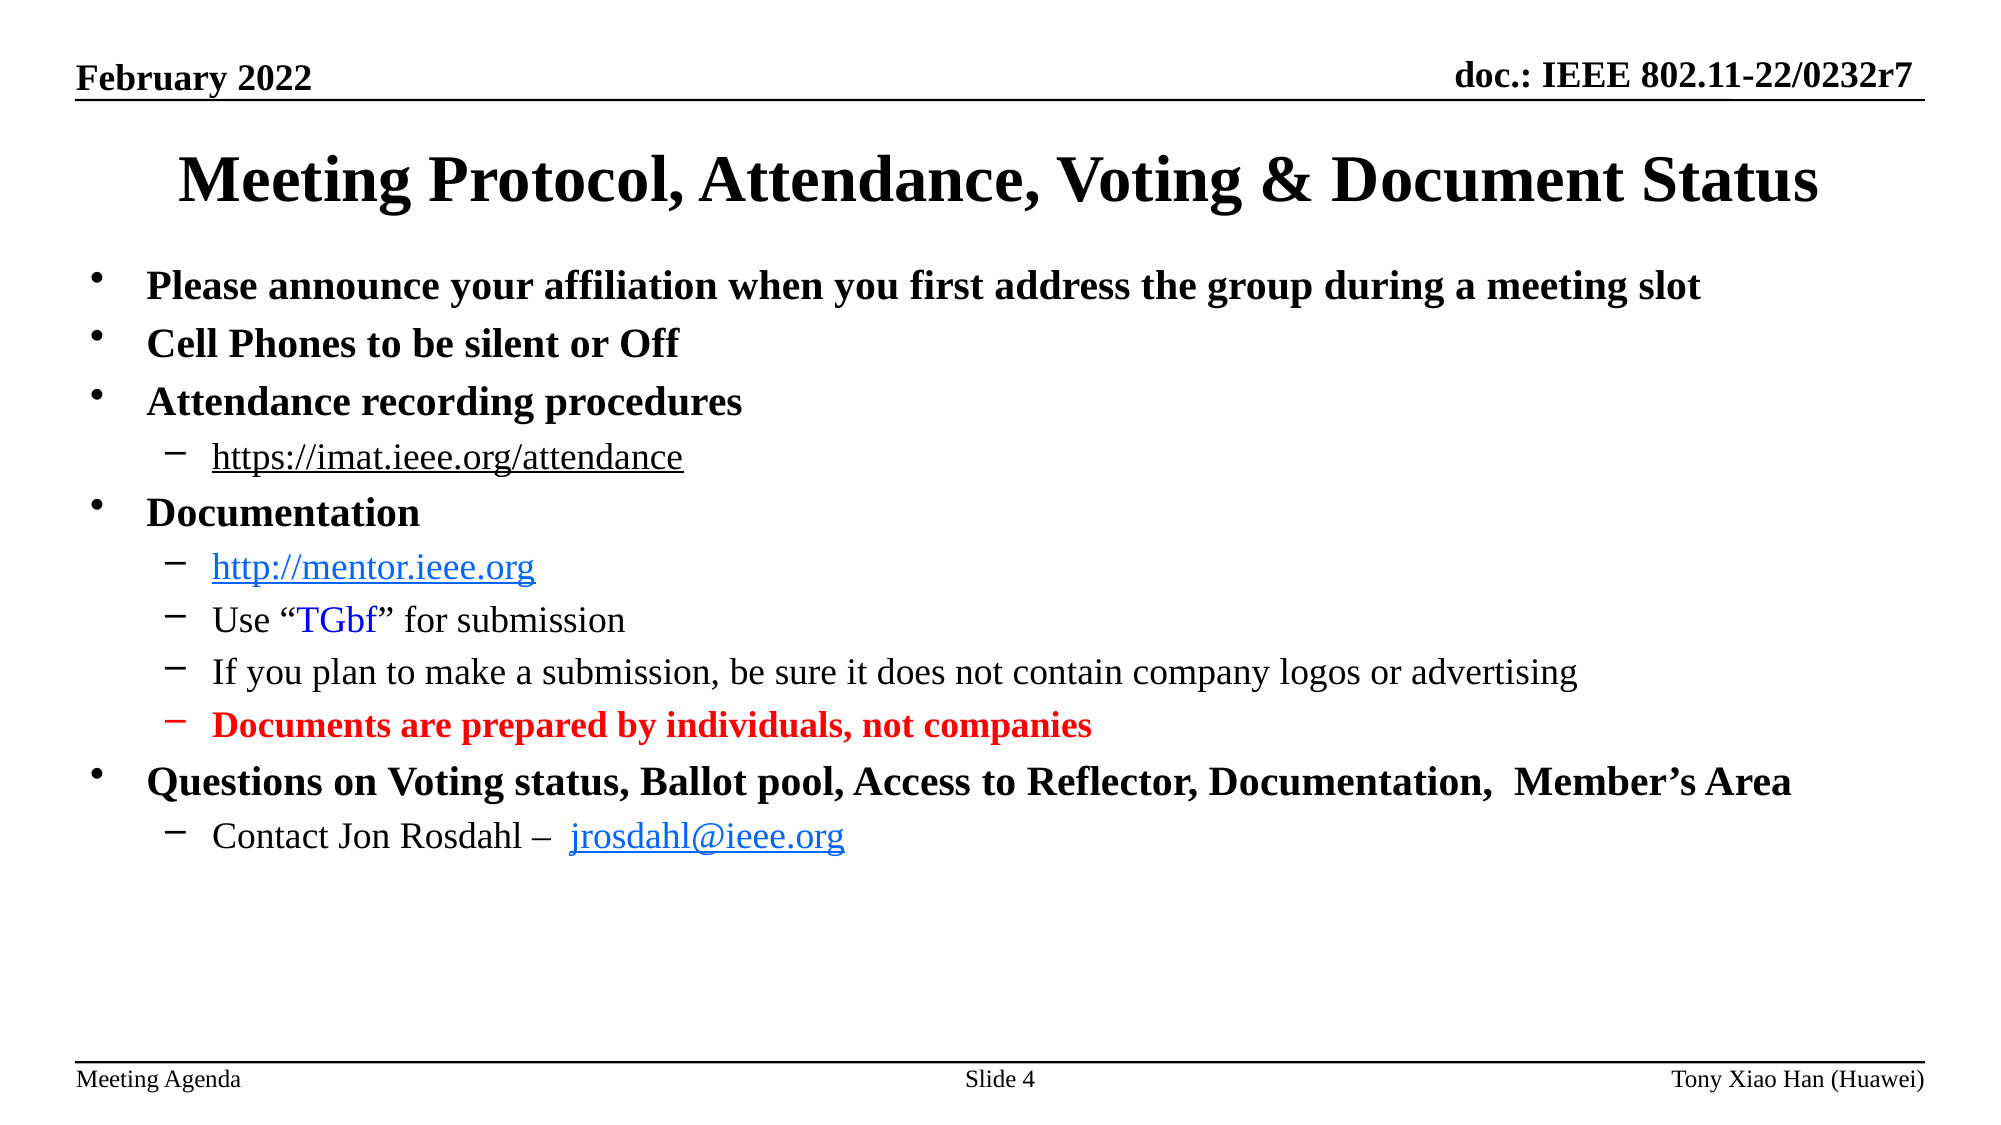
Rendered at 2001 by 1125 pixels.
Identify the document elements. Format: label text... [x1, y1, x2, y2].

list Please announce your affiliation when you first address the group during a meeting slot Cell Phones to be silent or Off Attendance recording procedures https://imat.ieee.org/attendance Documentation http://mentor.ieee.org Use “TGbf” for submission If you plan to make a submission, be sure it does not contain company logos or advertising Documents are prepared by individuals, not companies Questions on Voting status, Ballot pool, Access to Reflector, Documentation, Member’s Area Contact Jon Rosdahl – jrosdahl@ieee.org [75, 263, 1925, 925]
text_box Meeting Protocol, Attendance, Voting & Document Status [75, 87, 1925, 263]
